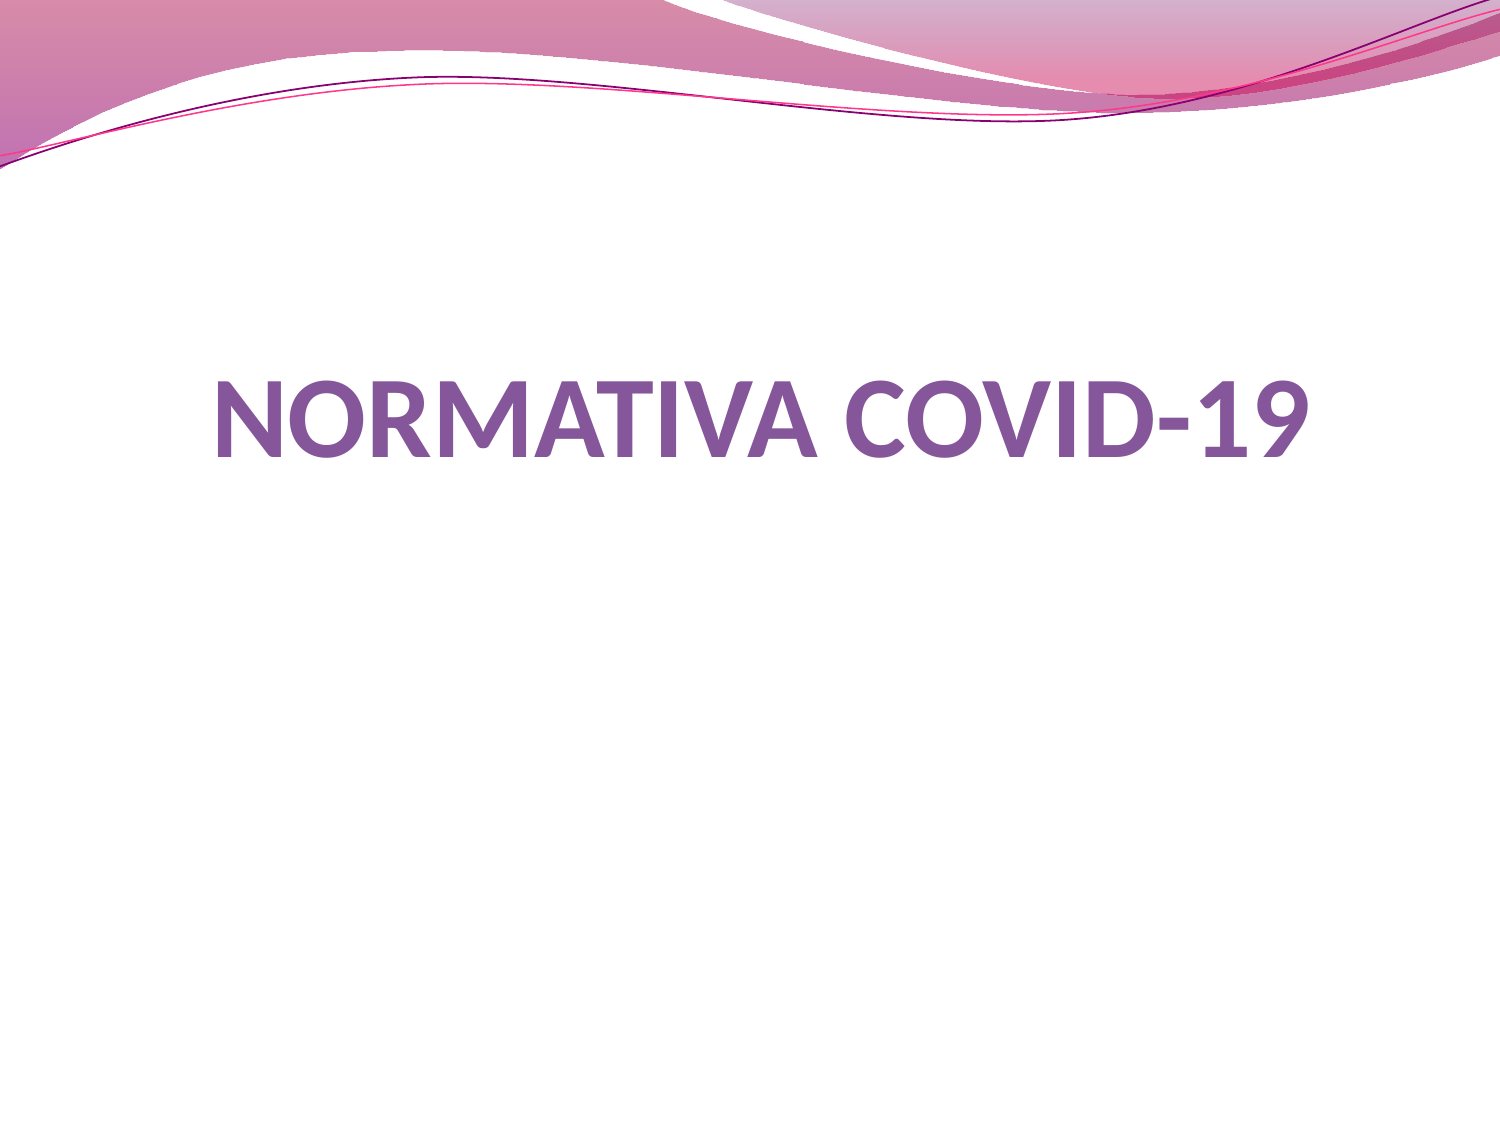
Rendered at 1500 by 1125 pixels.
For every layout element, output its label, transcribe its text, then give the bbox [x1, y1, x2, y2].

title NORMATIVA COVID-19 [210, 257, 1500, 482]
